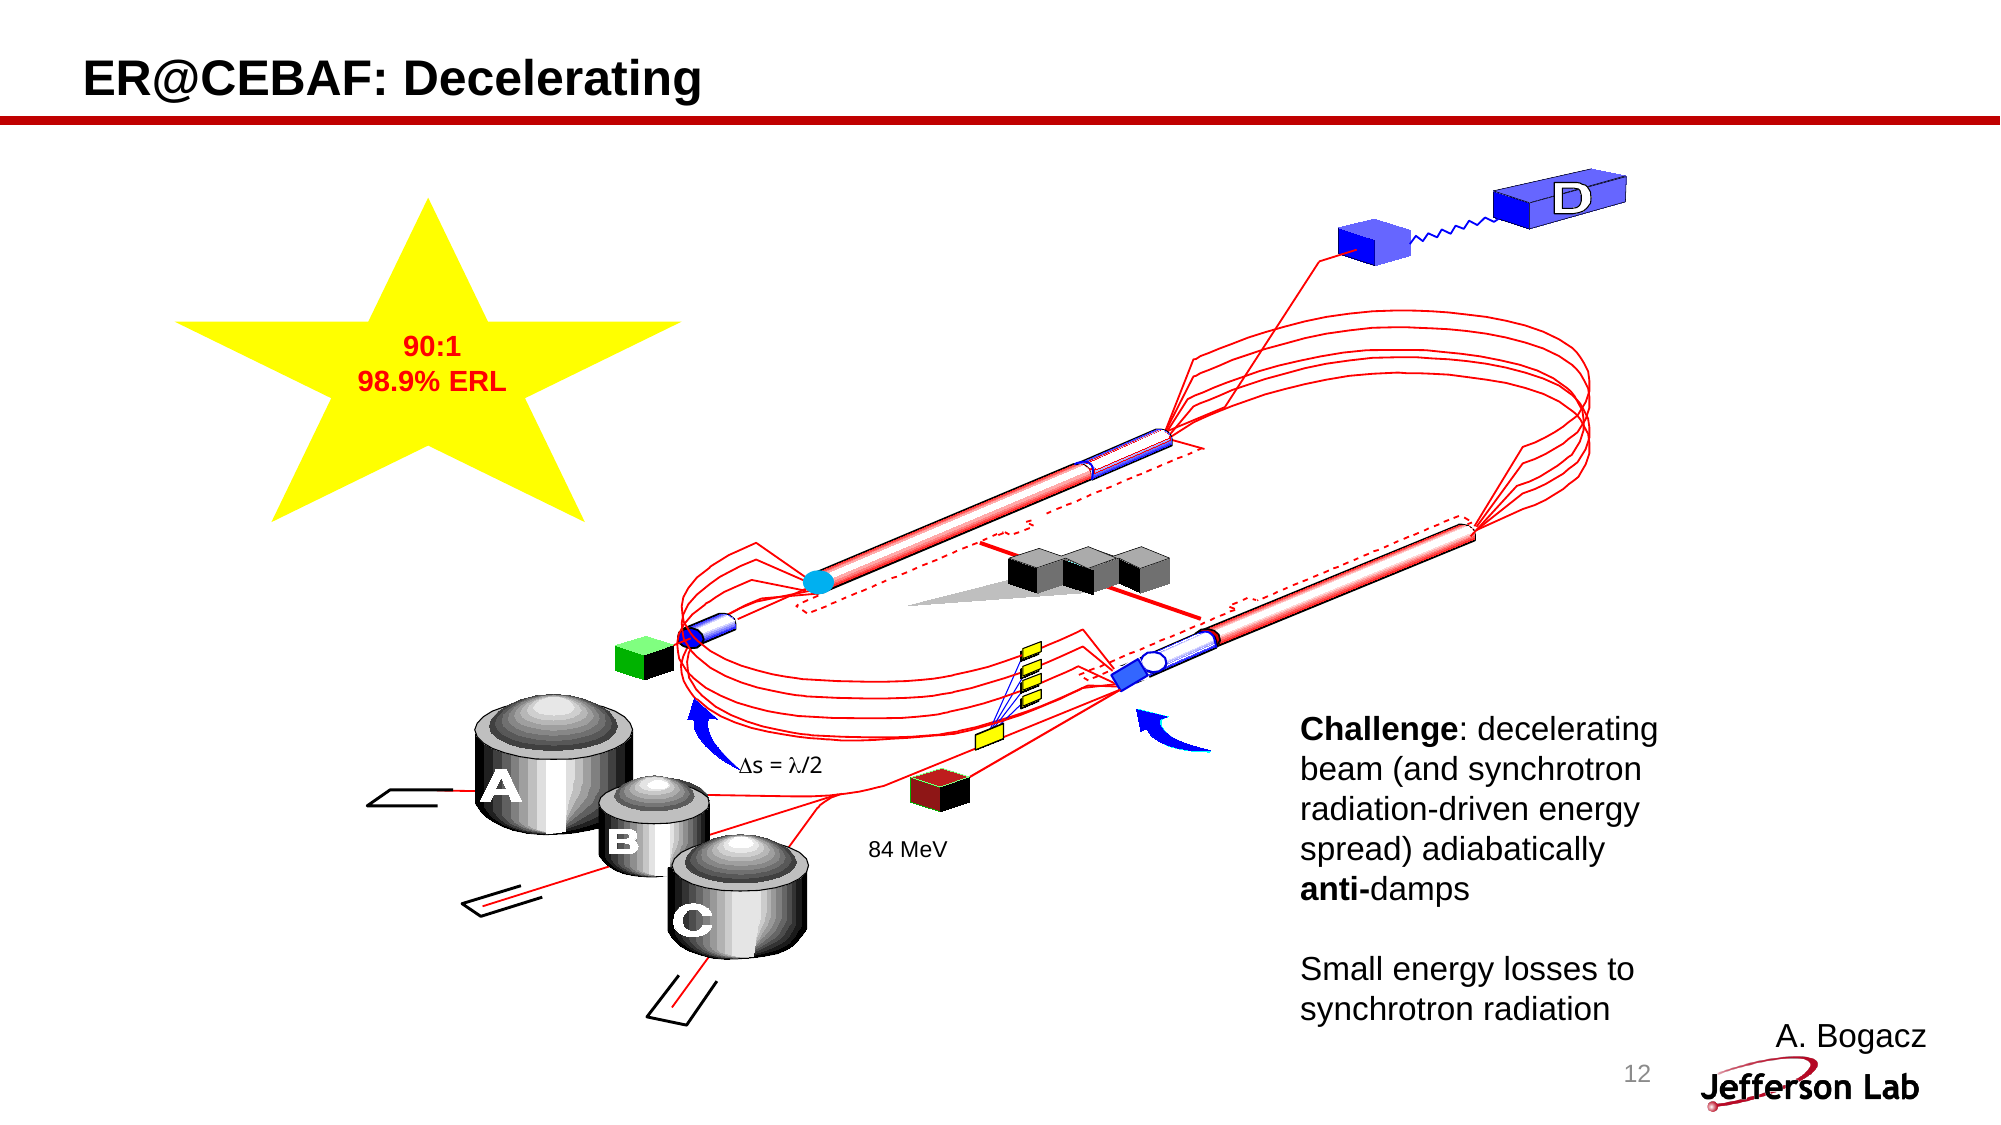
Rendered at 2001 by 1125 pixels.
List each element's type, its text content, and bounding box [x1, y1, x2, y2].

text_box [436, 310, 1590, 797]
picture [1698, 1062, 1933, 1124]
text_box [1123, 168, 1627, 450]
slide_number 12 [1412, 1042, 1863, 1103]
title ER@CEBAF: Decelerating [67, 39, 1919, 120]
text_box [799, 987, 1400, 1048]
text_box Challenge: decelerating beam (and synchrotron radiation-driven energy spread) adiabatically anti-damps Small energy losses to synchrotron radiation [1285, 699, 1675, 1034]
text_box A. Bogacz [1760, 1006, 1943, 1062]
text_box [940, 689, 1121, 787]
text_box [367, 533, 1211, 1026]
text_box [174, 197, 682, 523]
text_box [910, 768, 969, 812]
